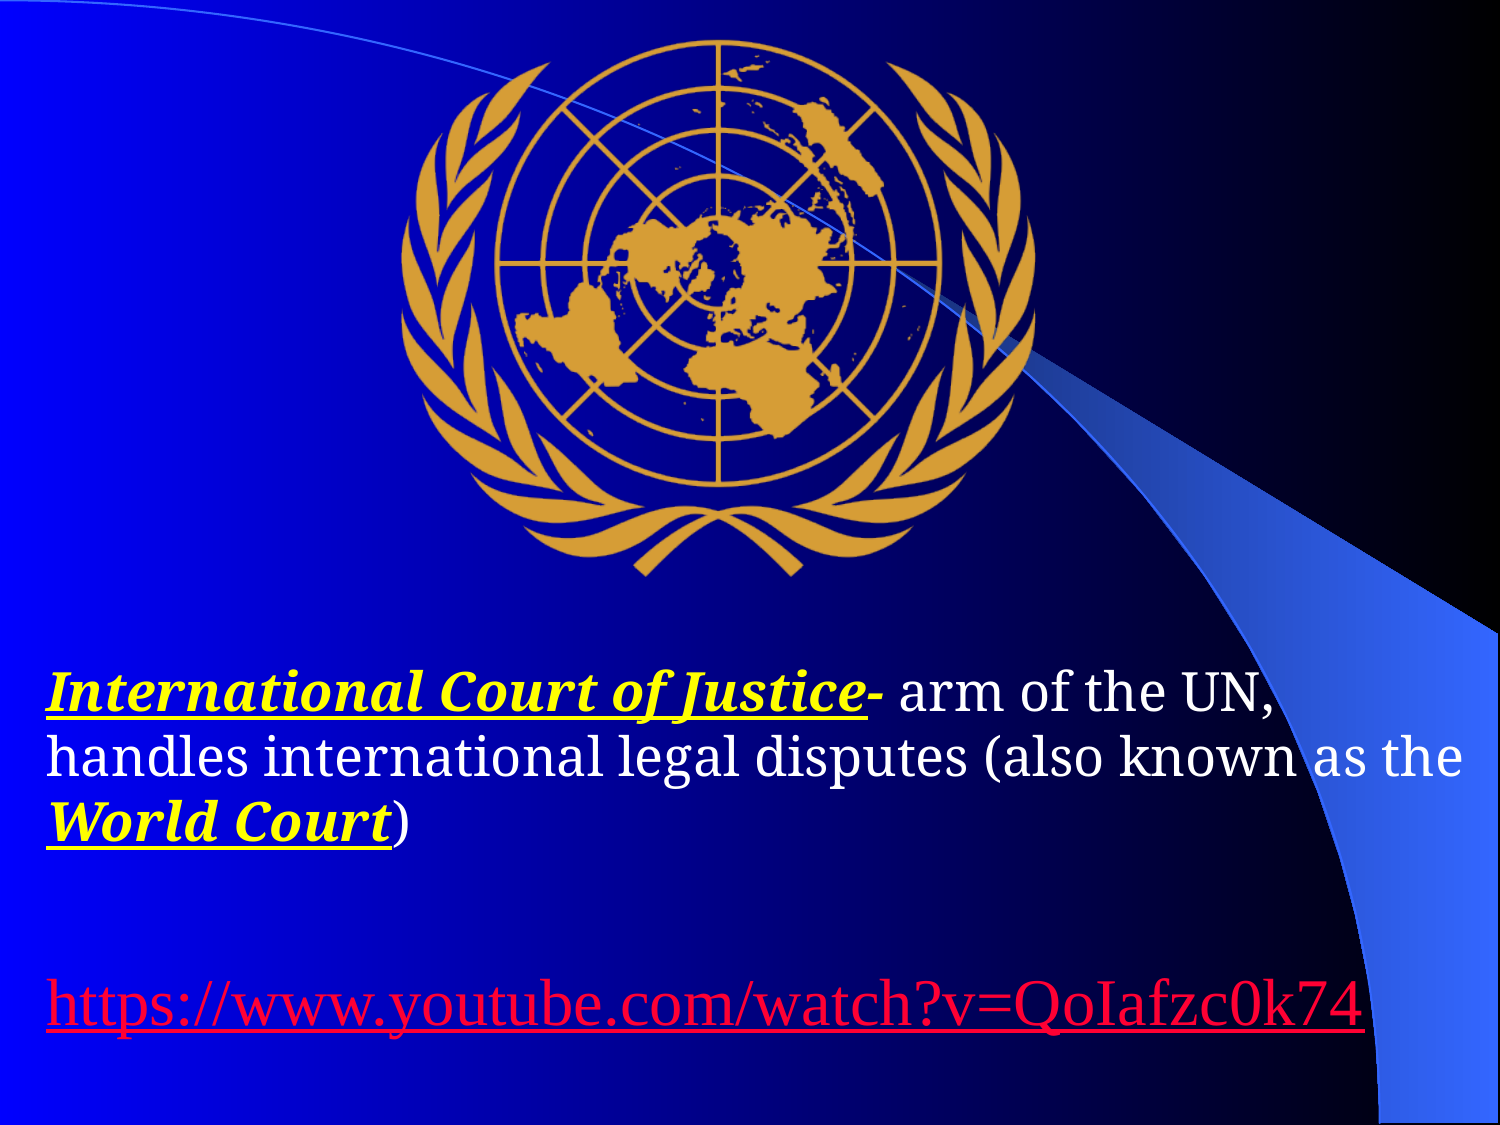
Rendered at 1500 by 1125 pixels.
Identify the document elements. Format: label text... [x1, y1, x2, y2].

list International Court of Justice- arm of the UN, handles international legal disputes (also known as the World Court) https://www.youtube.com/watch?v=QoIafzc0k74 [31, 650, 1500, 988]
picture [399, 37, 1038, 581]
